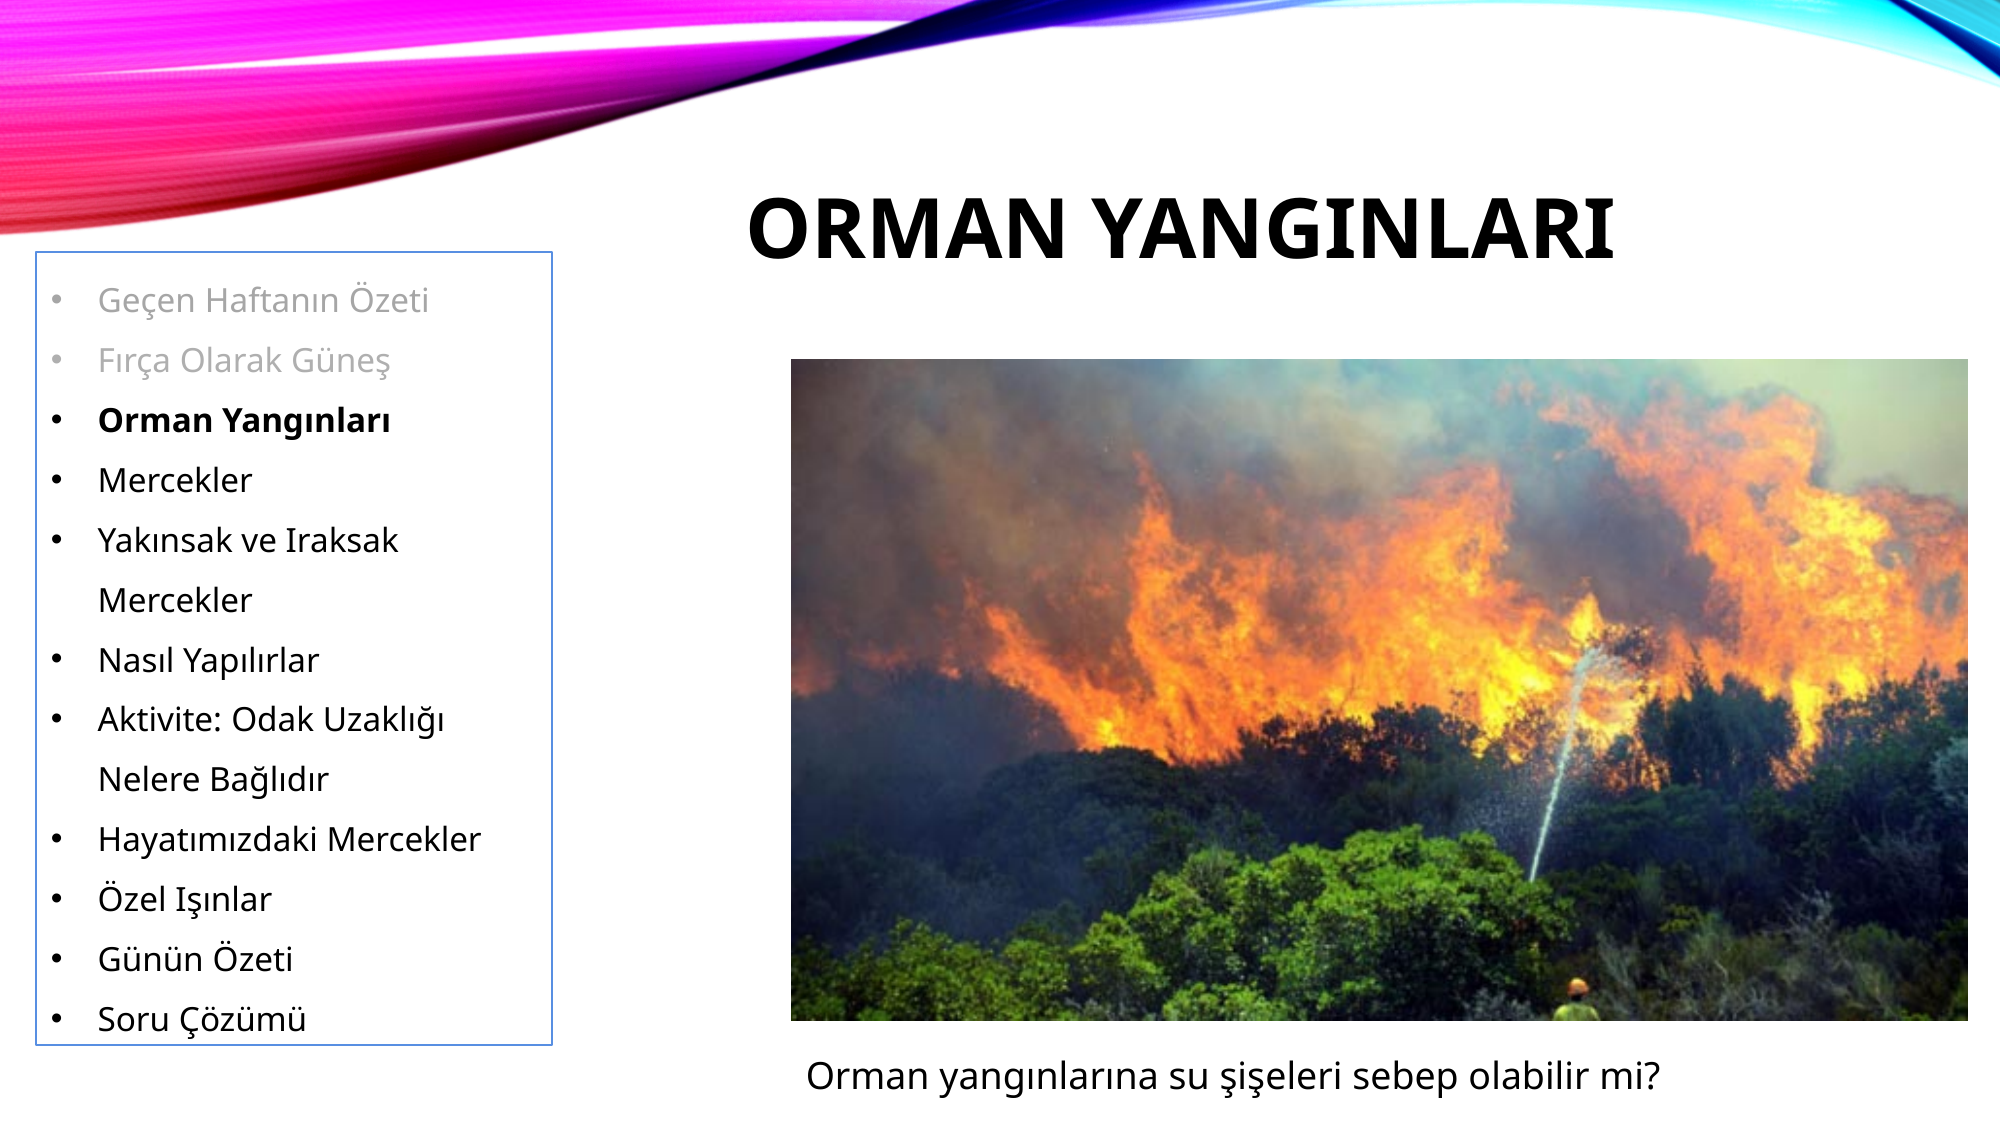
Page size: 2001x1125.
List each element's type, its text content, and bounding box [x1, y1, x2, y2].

text_box Orman yangınlarına su şişeleri sebep olabilir mi? [791, 1045, 1950, 1105]
text_box Geçen Haftanın Özeti Fırça Olarak Güneş Orman Yangınları Mercekler Yakınsak ve Iraksak Mercekler Nasıl Yapılırlar Aktivite: Odak Uzaklığı Nelere Bağlıdır Hayatımızdaki Mercekler Özel Işınlar Günün Özeti Soru Çözümü [35, 251, 553, 1046]
title Orman yangınları [474, 125, 1888, 338]
picture [790, 359, 1968, 1021]
picture [1910, 0, 2000, 45]
picture [1890, 0, 2000, 75]
picture [0, 0, 2000, 237]
